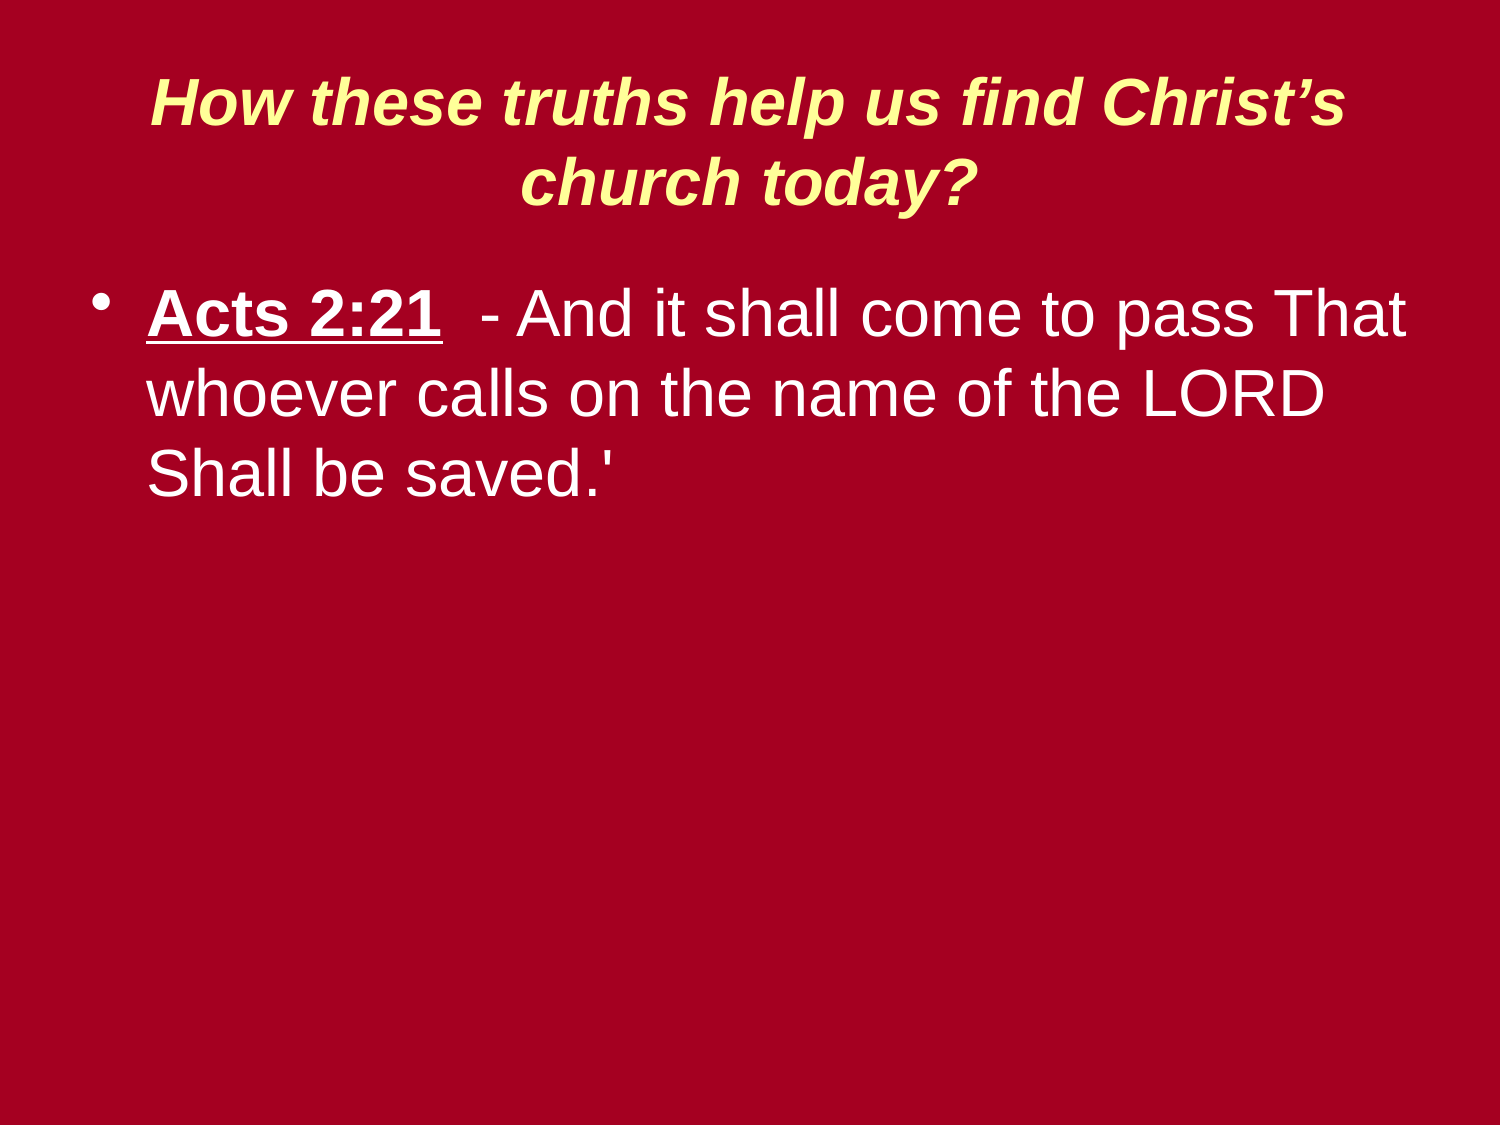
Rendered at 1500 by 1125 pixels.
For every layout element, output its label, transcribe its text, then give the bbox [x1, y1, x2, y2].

list Acts 2:21 - And it shall come to pass That whoever calls on the name of the LORD Shall be saved.' [75, 262, 1425, 1005]
title How these truths help us find Christ’s church today? [75, 45, 1425, 233]
